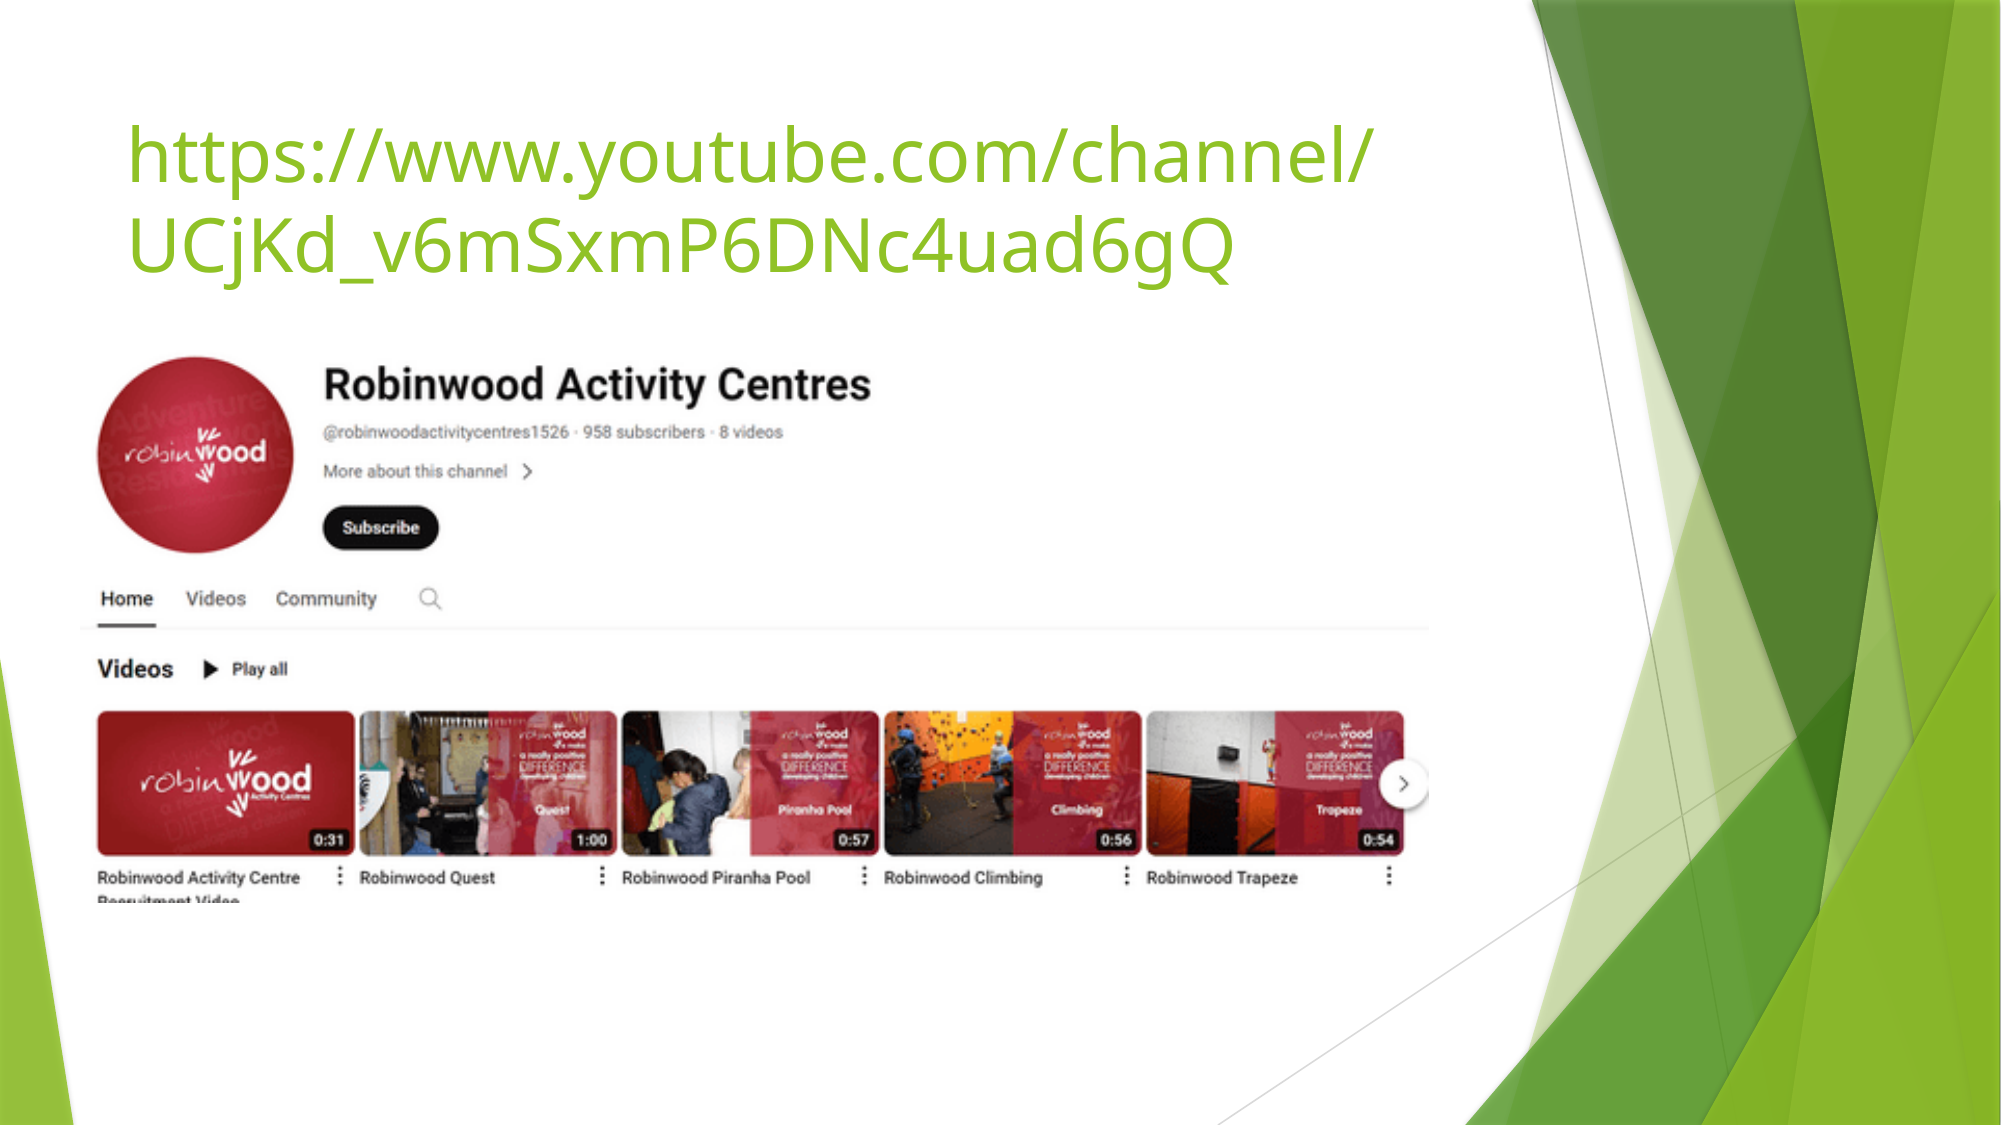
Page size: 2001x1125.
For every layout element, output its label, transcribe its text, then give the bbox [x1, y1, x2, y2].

picture [79, 337, 1430, 904]
title https://www.youtube.com/channel/UCjKd_v6mSxmP6DNc4uad6gQ [111, 99, 1522, 317]
